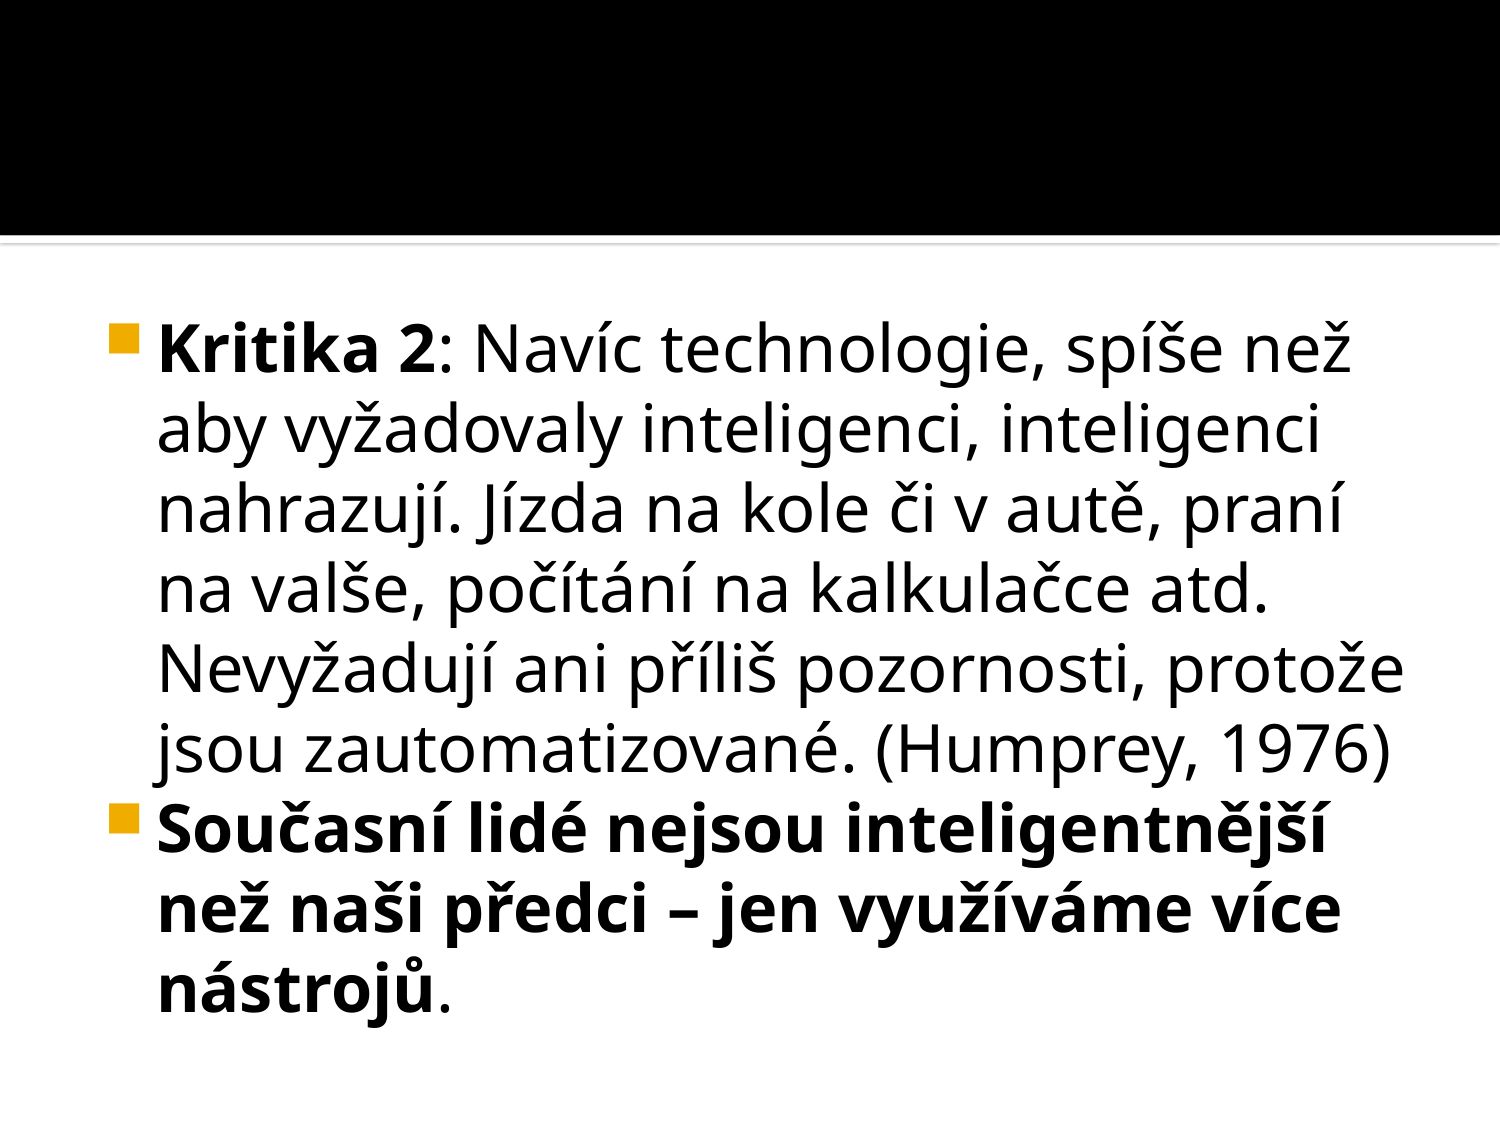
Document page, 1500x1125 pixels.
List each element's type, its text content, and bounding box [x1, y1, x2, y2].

list Kritika 2: Navíc technologie, spíše než aby vyžadovaly inteligenci, inteligenci nahrazují. Jízda na kole či v autě, praní na valše, počítání na kalkulačce atd. Nevyžadují ani příliš pozornosti, protože jsou zautomatizované. (Humprey, 1976) Současní lidé nejsou inteligentnější než naši předci – jen využíváme více nástrojů. [75, 291, 1425, 1050]
